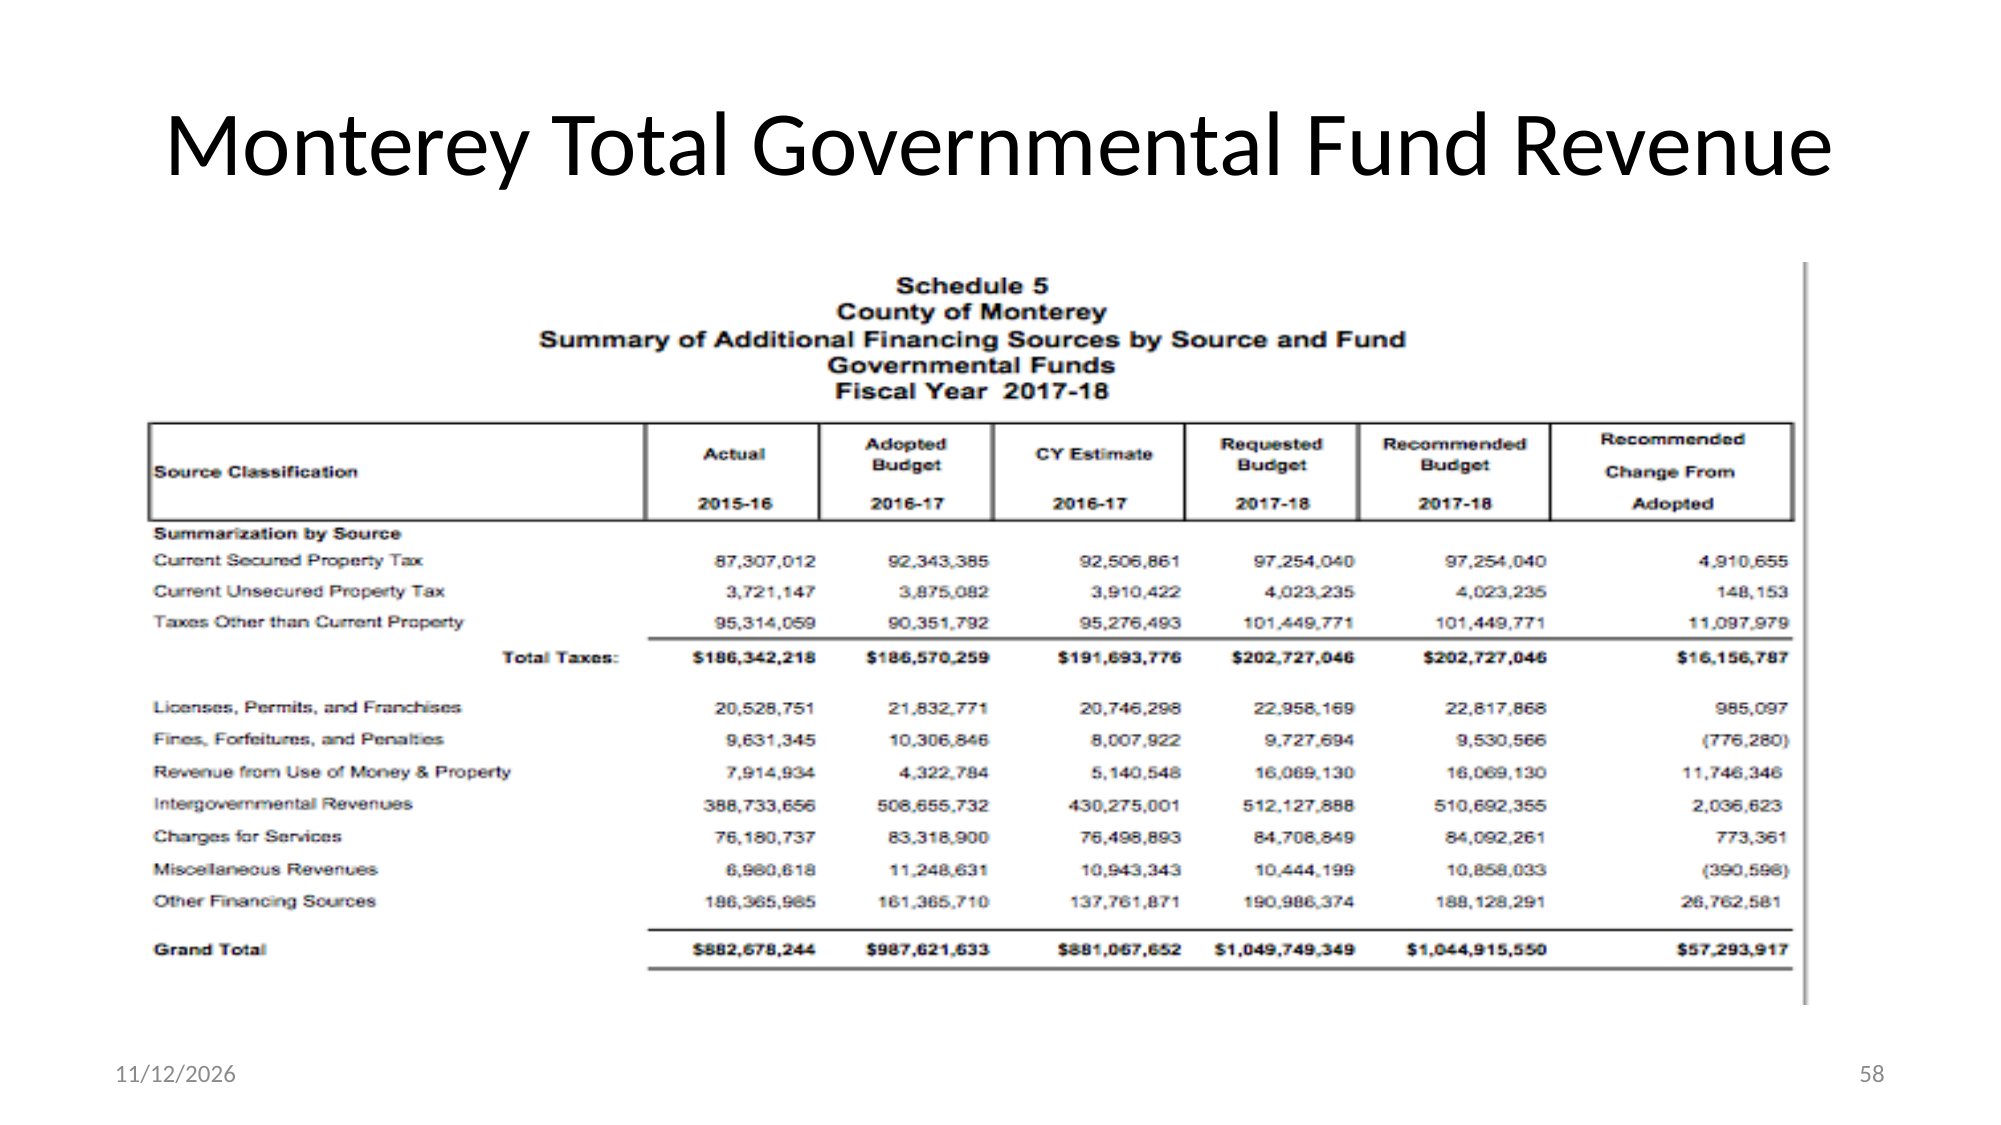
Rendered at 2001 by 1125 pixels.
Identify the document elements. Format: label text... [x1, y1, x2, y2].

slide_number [99, 1042, 567, 1103]
slide_number 58 [1433, 1042, 1900, 1103]
title Monterey Total Governmental Fund Revenue [99, 45, 1900, 233]
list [99, 262, 1901, 1006]
